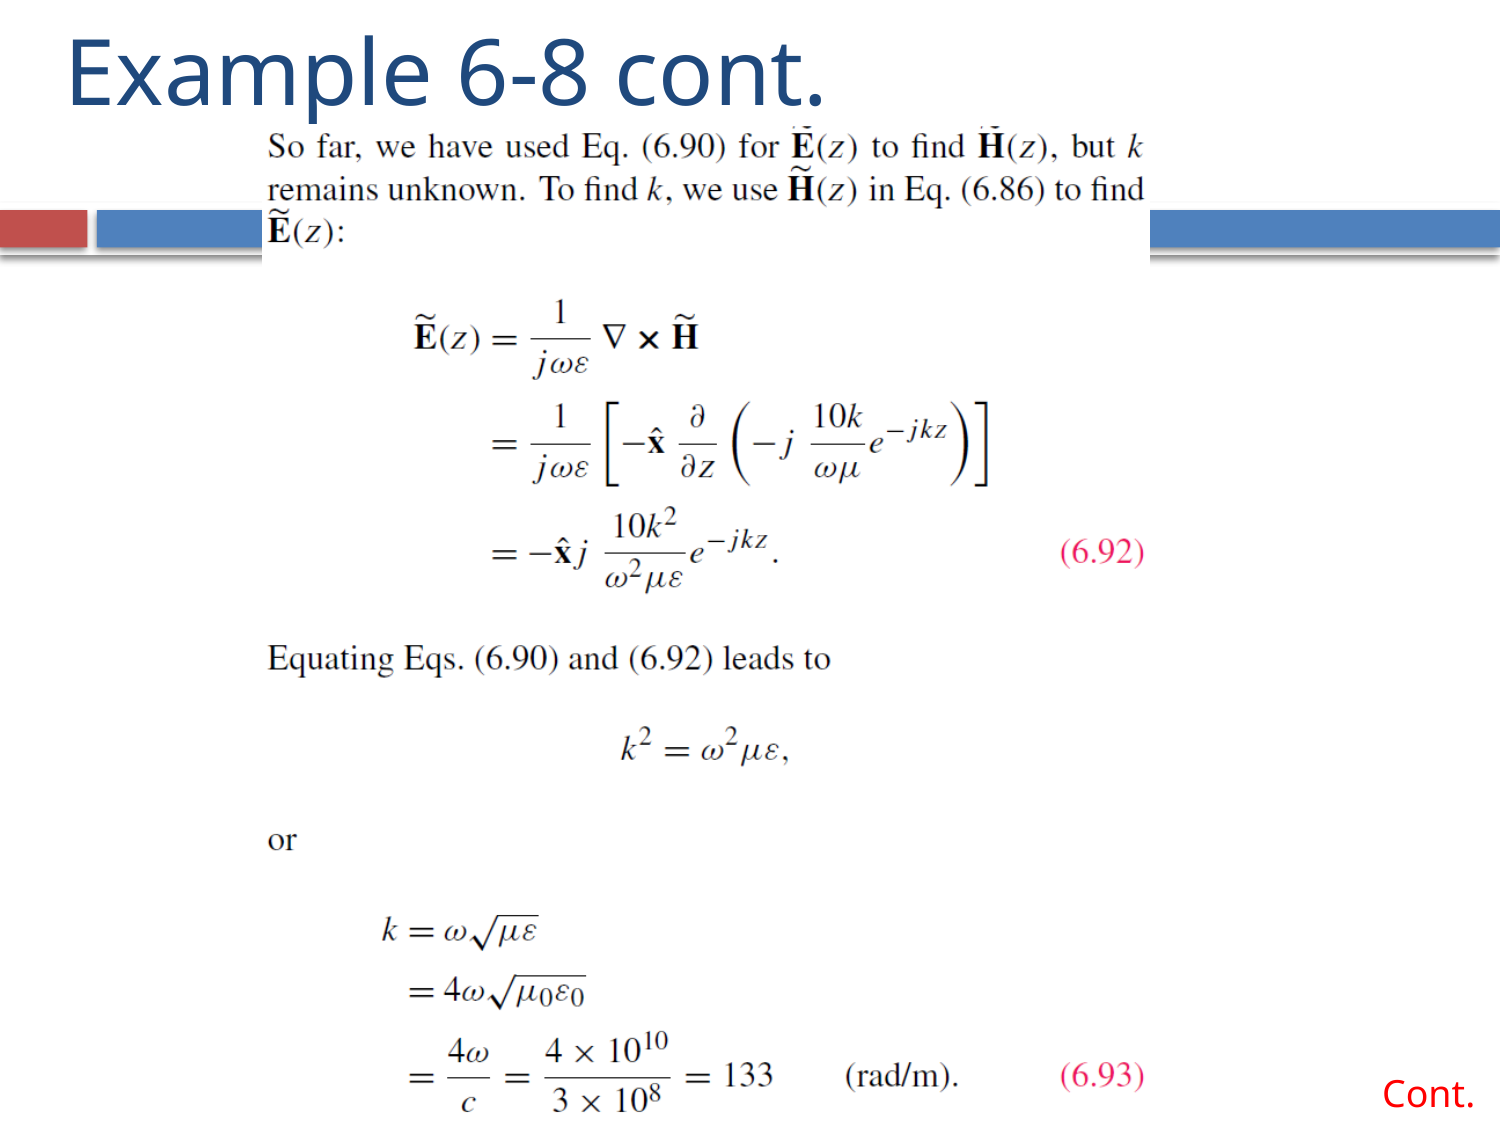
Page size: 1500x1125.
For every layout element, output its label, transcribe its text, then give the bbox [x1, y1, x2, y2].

text_box Cont. [1367, 1062, 1490, 1123]
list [262, 124, 1151, 1120]
title Example 6-8 cont. [50, 0, 1388, 150]
